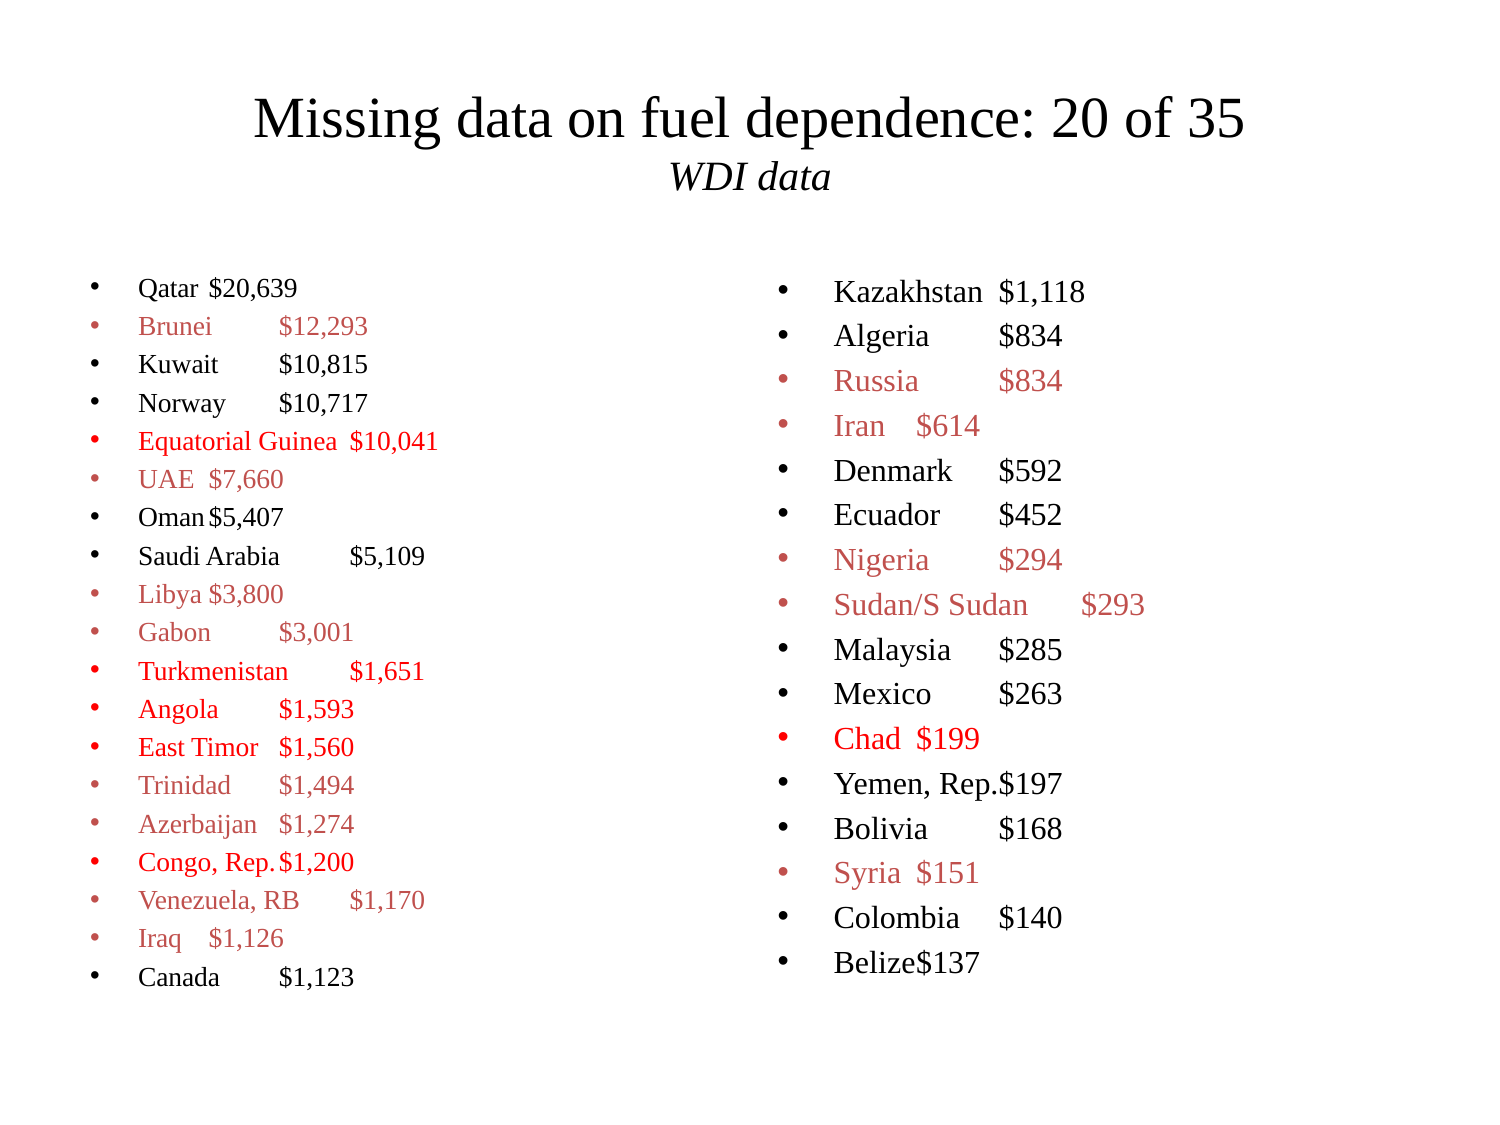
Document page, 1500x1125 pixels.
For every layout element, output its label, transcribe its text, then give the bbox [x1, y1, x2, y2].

title Missing data on fuel dependence: 20 of 35 WDI data [75, 45, 1425, 233]
list Qatar $20,639 Brunei $12,293 Kuwait $10,815 Norway $10,717 Equatorial Guinea $10,041 UAE $7,660 Oman $5,407 Saudi Arabia $5,109 Libya $3,800 Gabon $3,001 Turkmenistan $1,651 Angola $1,593 East Timor $1,560 Trinidad $1,494 Azerbaijan $1,274 Congo, Rep. $1,200 Venezuela, RB $1,170 Iraq $1,126 Canada $1,123 [75, 262, 738, 1005]
list Kazakhstan $1,118 Algeria $834 Russia $834 Iran $614 Denmark $592 Ecuador $452 Nigeria $294 Sudan/S Sudan $293 Malaysia $285 Mexico $263 Chad $199 Yemen, Rep. $197 Bolivia $168 Syria $151 Colombia $140 Belize $137 [762, 262, 1425, 1005]
